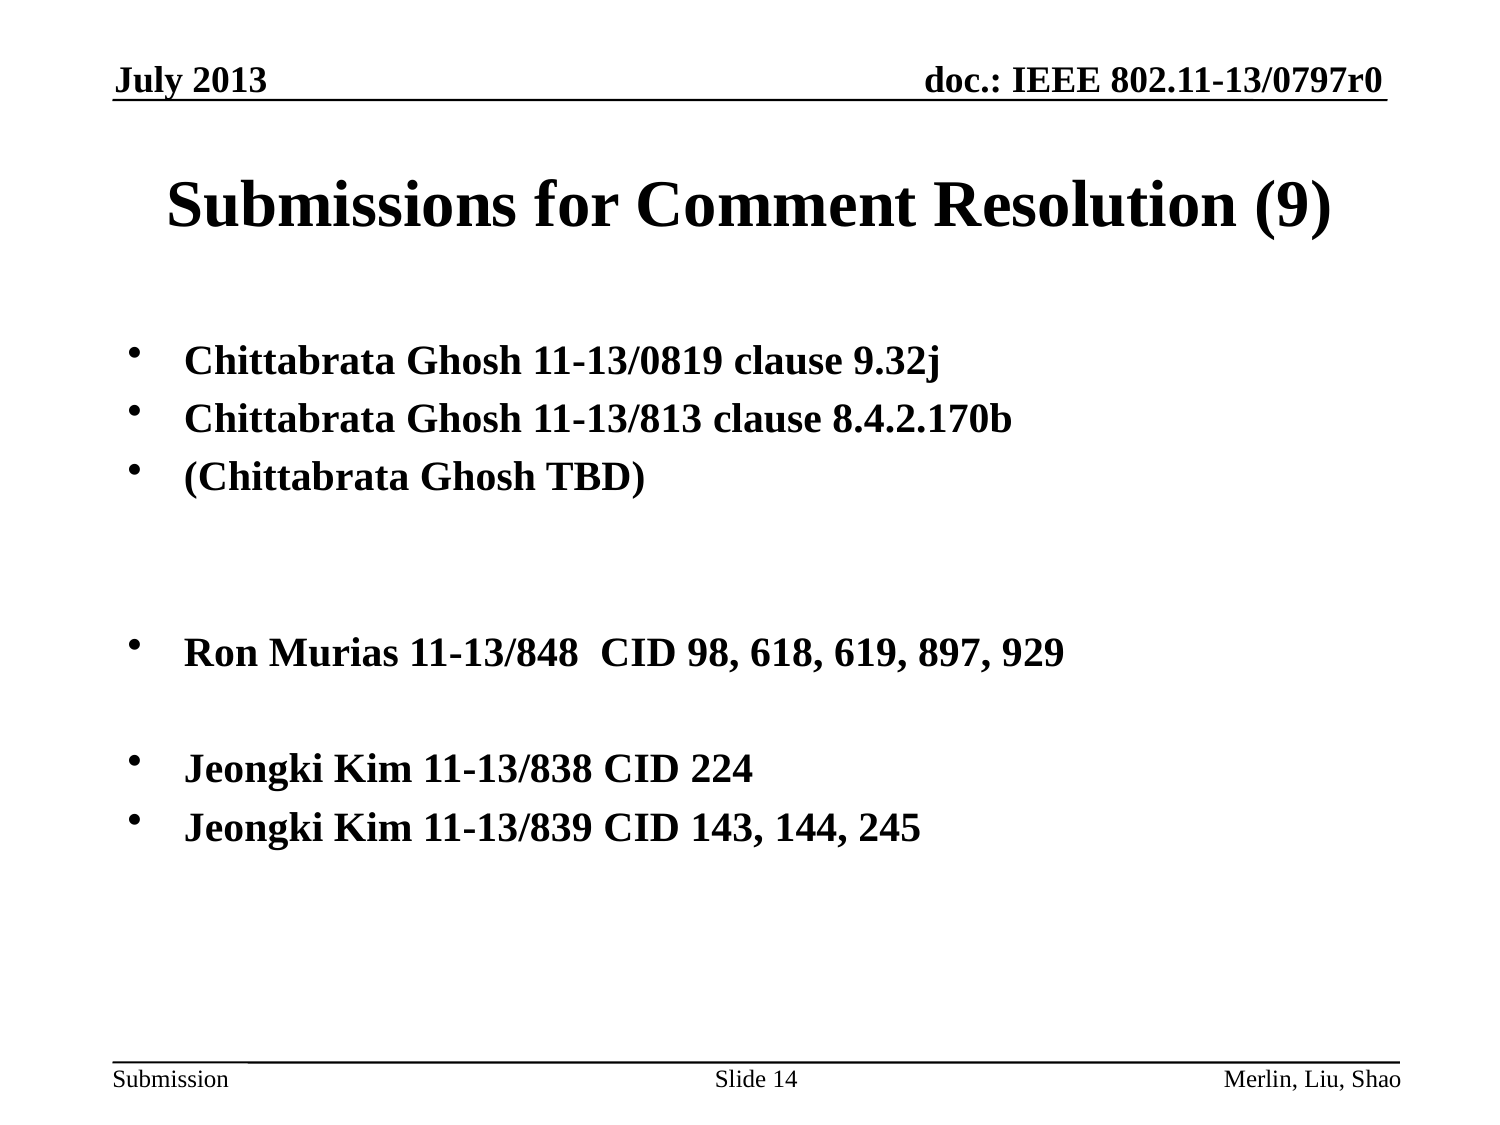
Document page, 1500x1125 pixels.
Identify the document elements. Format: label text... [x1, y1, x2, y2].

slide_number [114, 54, 313, 101]
list Chittabrata Ghosh 11-13/0819 clause 9.32j Chittabrata Ghosh 11-13/813 clause 8.4.2.170b (Chittabrata Ghosh TBD) Ron Murias 11-13/848 CID 98, 618, 619, 897, 929 Jeongki Kim 11-13/838 CID 224 Jeongki Kim 11-13/839 CID 143, 144, 245 [112, 324, 1388, 1001]
title Submissions for Comment Resolution (9) [112, 112, 1388, 288]
footer Merlin, Liu, Shao [1221, 1061, 1402, 1093]
slide_number Slide 14 [712, 1061, 800, 1093]
